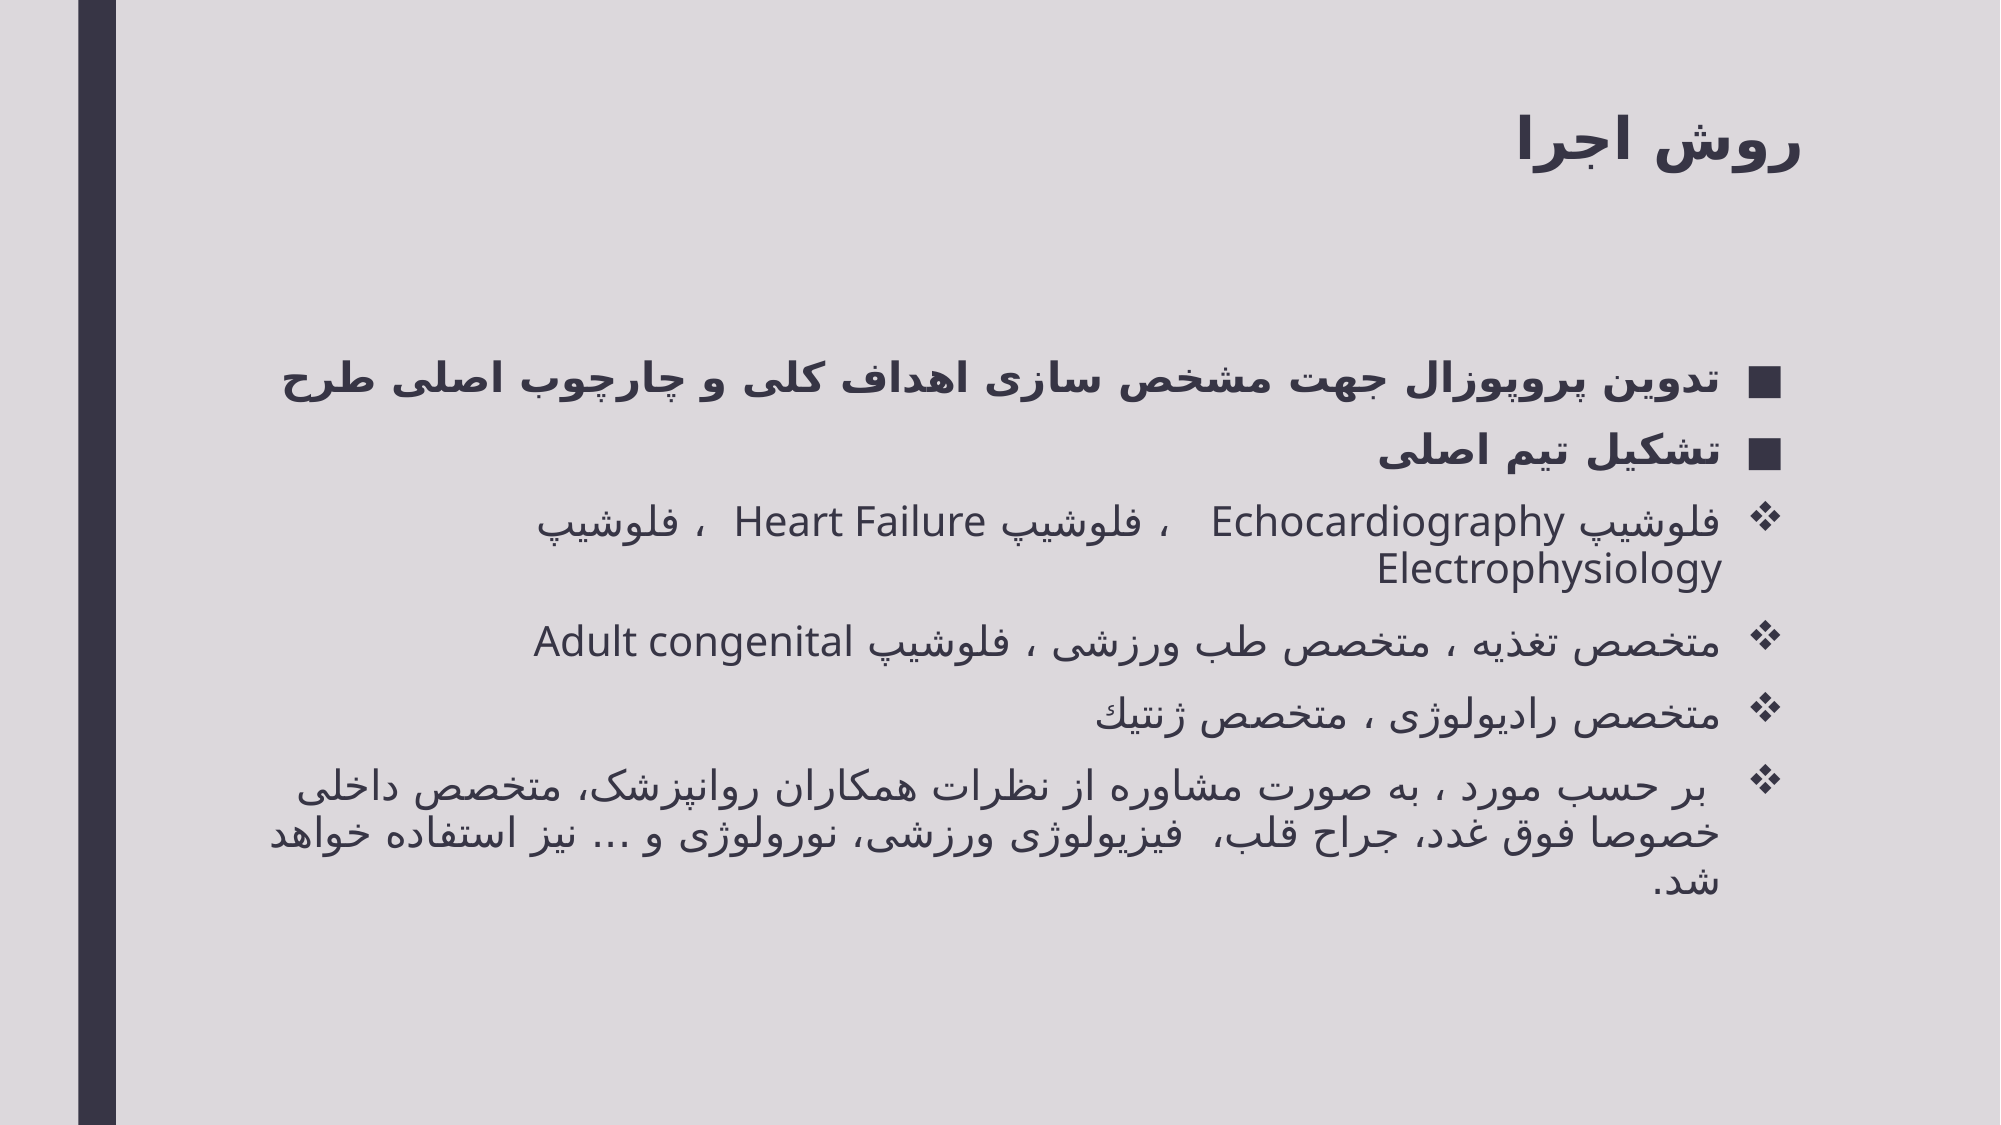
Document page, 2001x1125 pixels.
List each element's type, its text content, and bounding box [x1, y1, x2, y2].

title روش اجرا [244, 101, 1820, 346]
list تدوین پروپوزال جهت مشخص سازی اهداف کلی و چارچوب اصلی طرح تشکیل تیم اصلی فلوشیپ Echocardiography ، فلوشیپ Heart Failure ، فلوشیپ Electrophysiology متخصص تغذیه ، متخصص طب ورزشی ، فلوشیپ Adult congenital متخصص رادیولوژی ، متخصص ژنتيك بر حسب مورد ، به صورت مشاوره از نظرات همکاران روانپزشک، متخصص داخلی خصوصا فوق غدد، جراح قلب، فیزیولوژی ورزشی، نورولوژی و ... نیز استفاده خواهد شد. [225, 347, 1800, 963]
